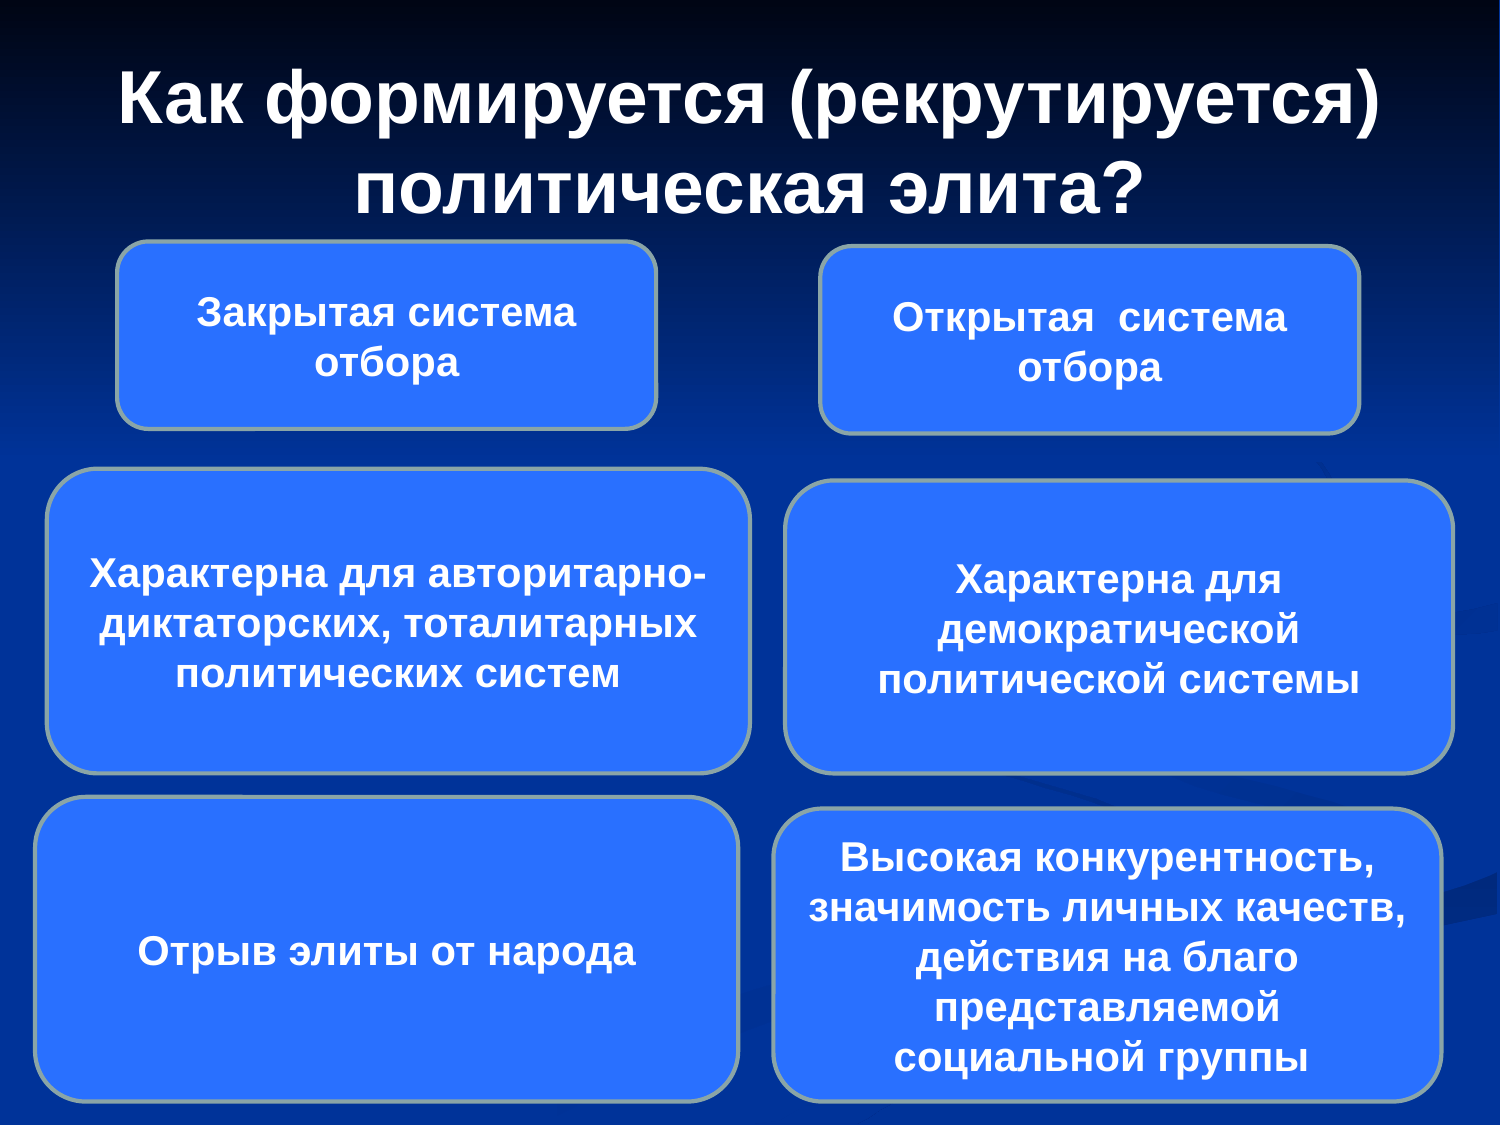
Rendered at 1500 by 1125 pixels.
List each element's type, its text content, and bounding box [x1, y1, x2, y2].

text_box Высокая конкурентность, значимость личных качеств, действия на благо представляемой социальной группы [773, 808, 1442, 1102]
text_box Открытая система отбора [820, 246, 1360, 434]
text_box Характерна для демократической политической системы [785, 480, 1454, 774]
text_box Характерна для авторитарно-диктаторских, тоталитарных политических систем [46, 468, 750, 774]
text_box Отрыв элиты от народа [35, 796, 739, 1102]
text_box Как формируется (рекрутируется) политическая элита? [74, 45, 1425, 233]
text_box Закрытая система отбора [117, 241, 657, 429]
